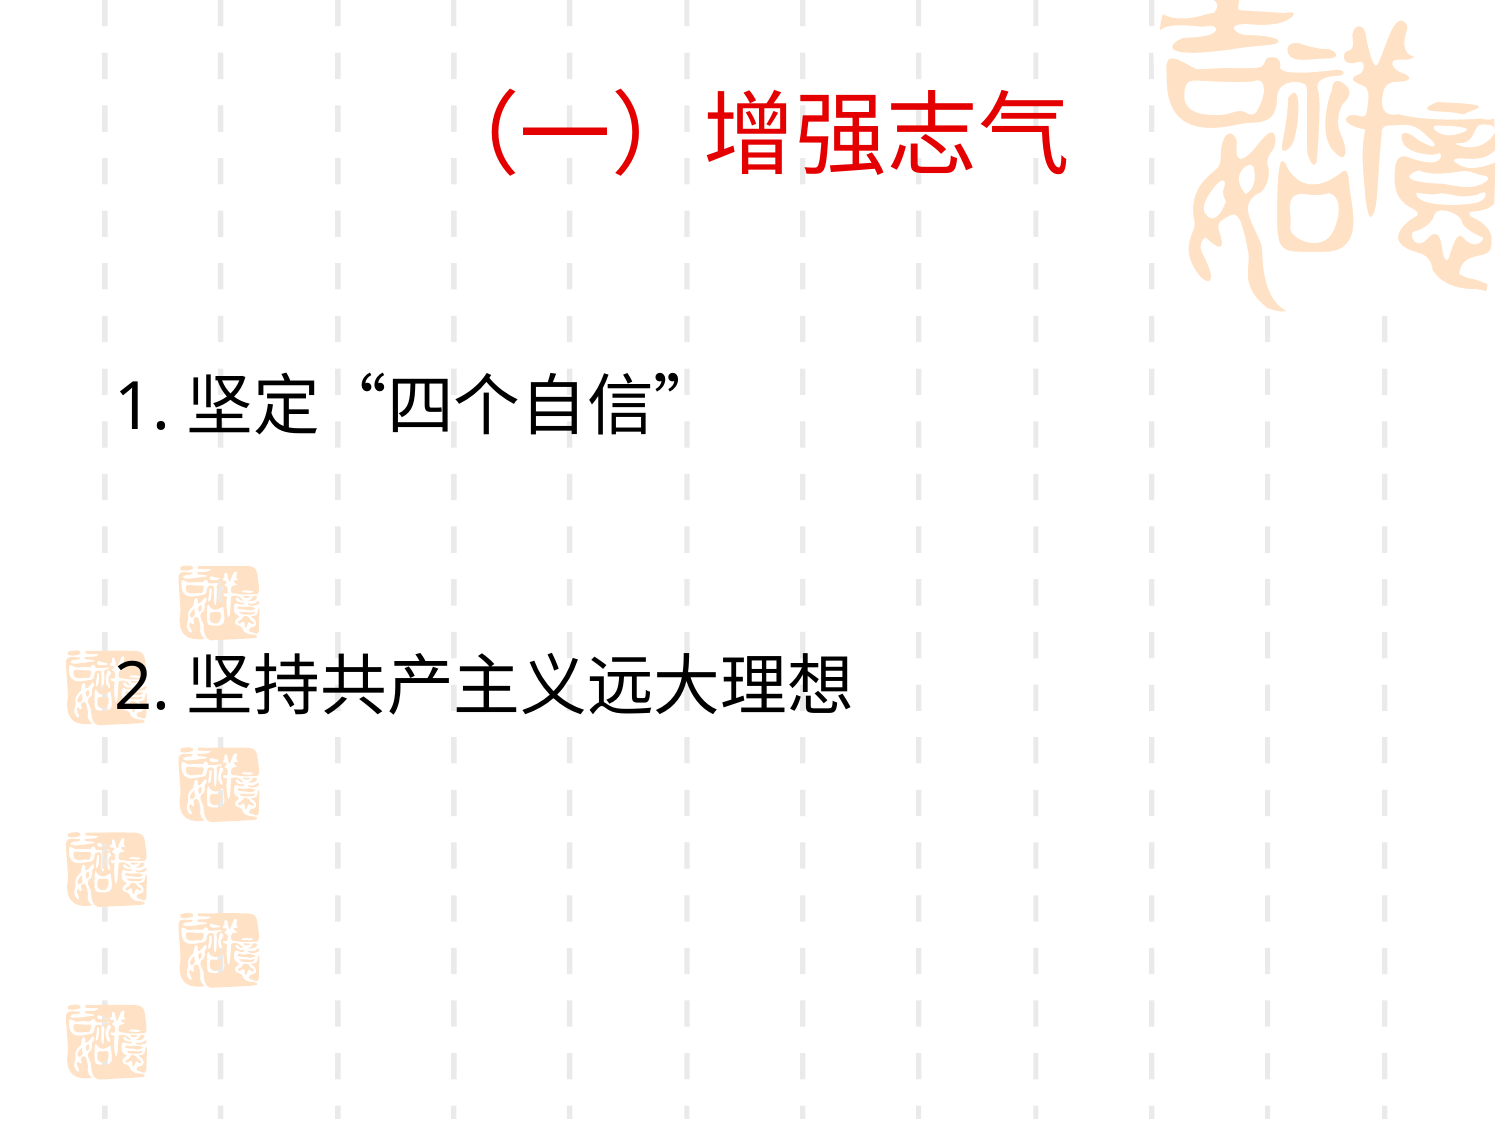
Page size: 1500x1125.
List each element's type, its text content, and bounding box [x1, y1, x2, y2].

title （一）增强志气 [48, 37, 1451, 226]
list 1.坚定“四个自信” 2.坚持共产主义远大理想 [99, 262, 1438, 1001]
